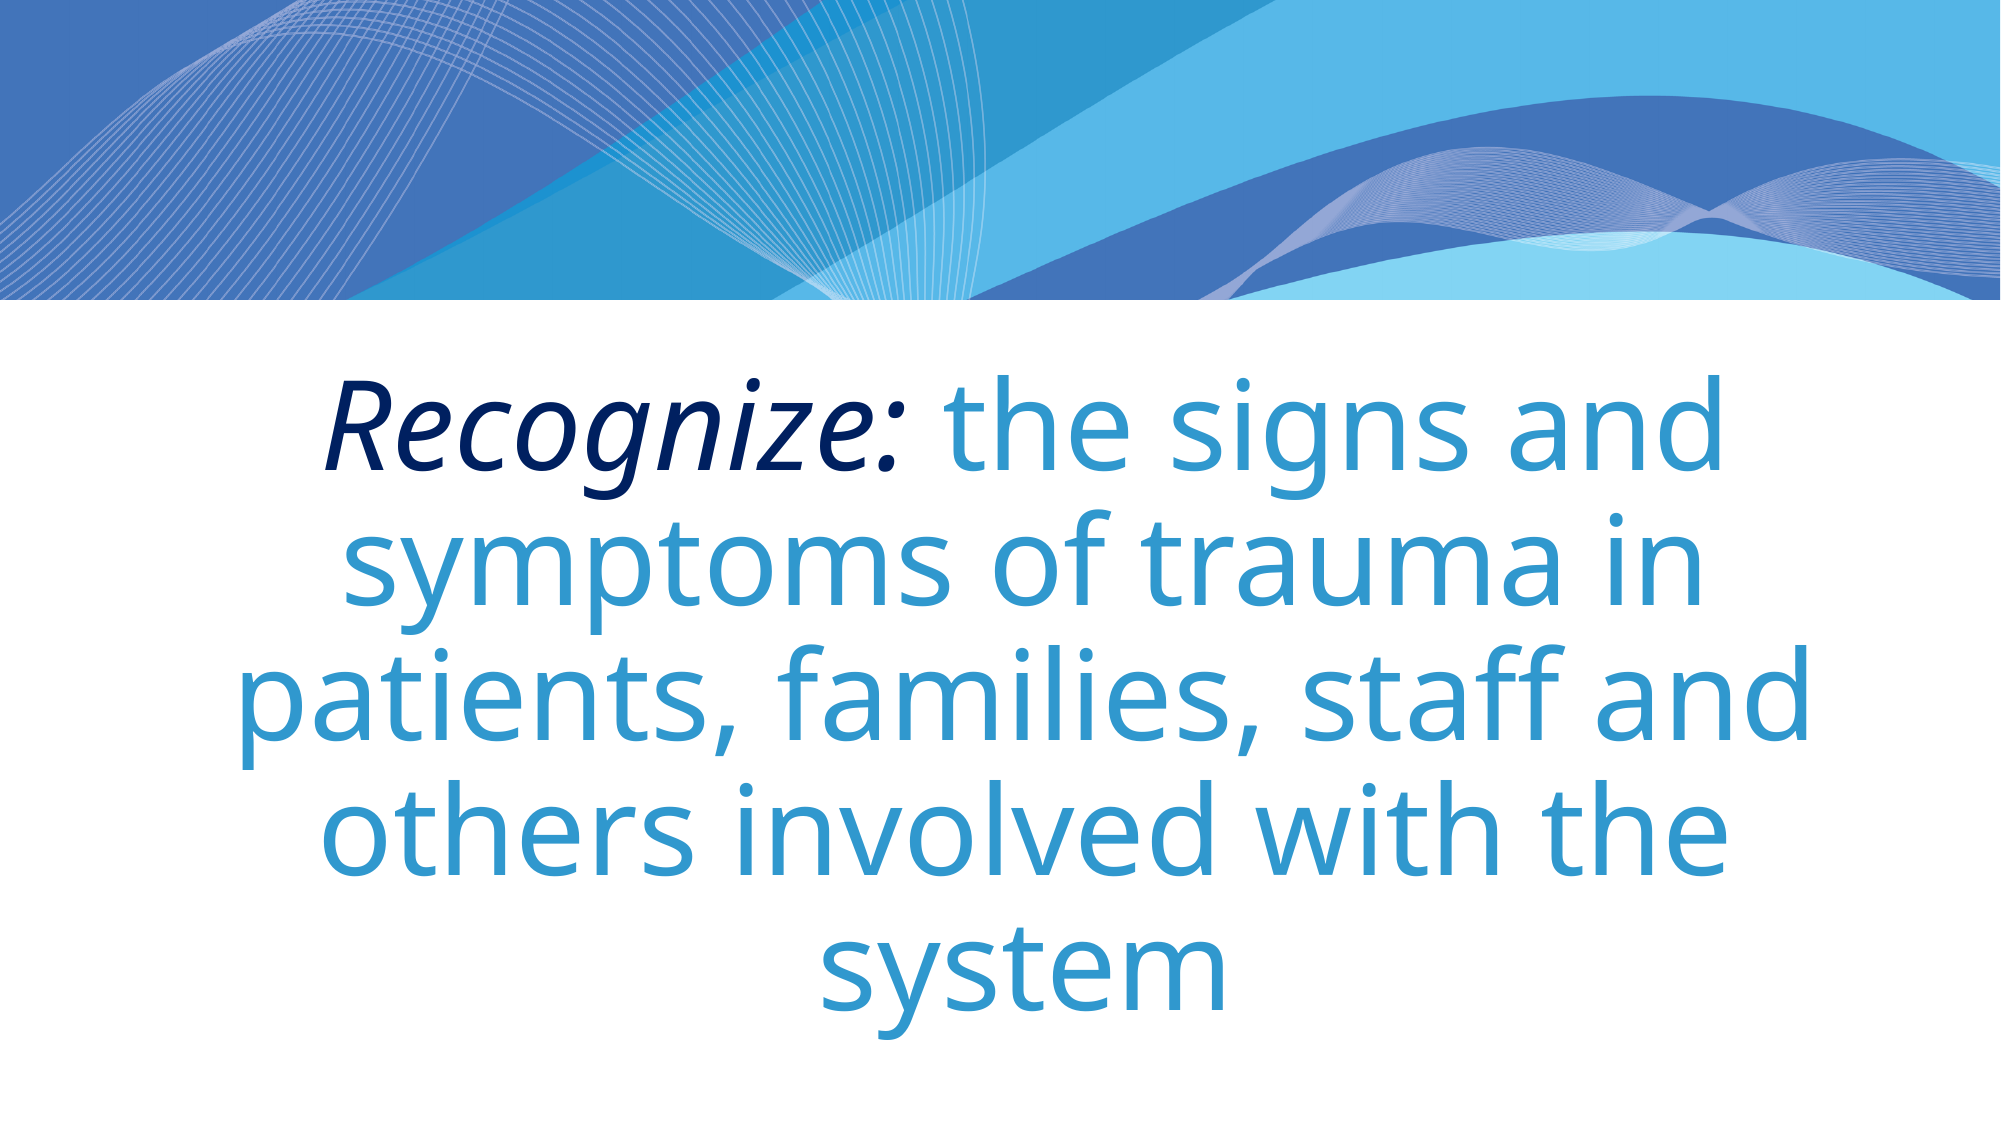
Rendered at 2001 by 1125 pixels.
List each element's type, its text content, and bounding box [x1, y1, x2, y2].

picture [0, 0, 2001, 300]
title Recognize: the signs and symptoms of trauma in patients, families, staff and others involved with the system [113, 591, 1939, 809]
